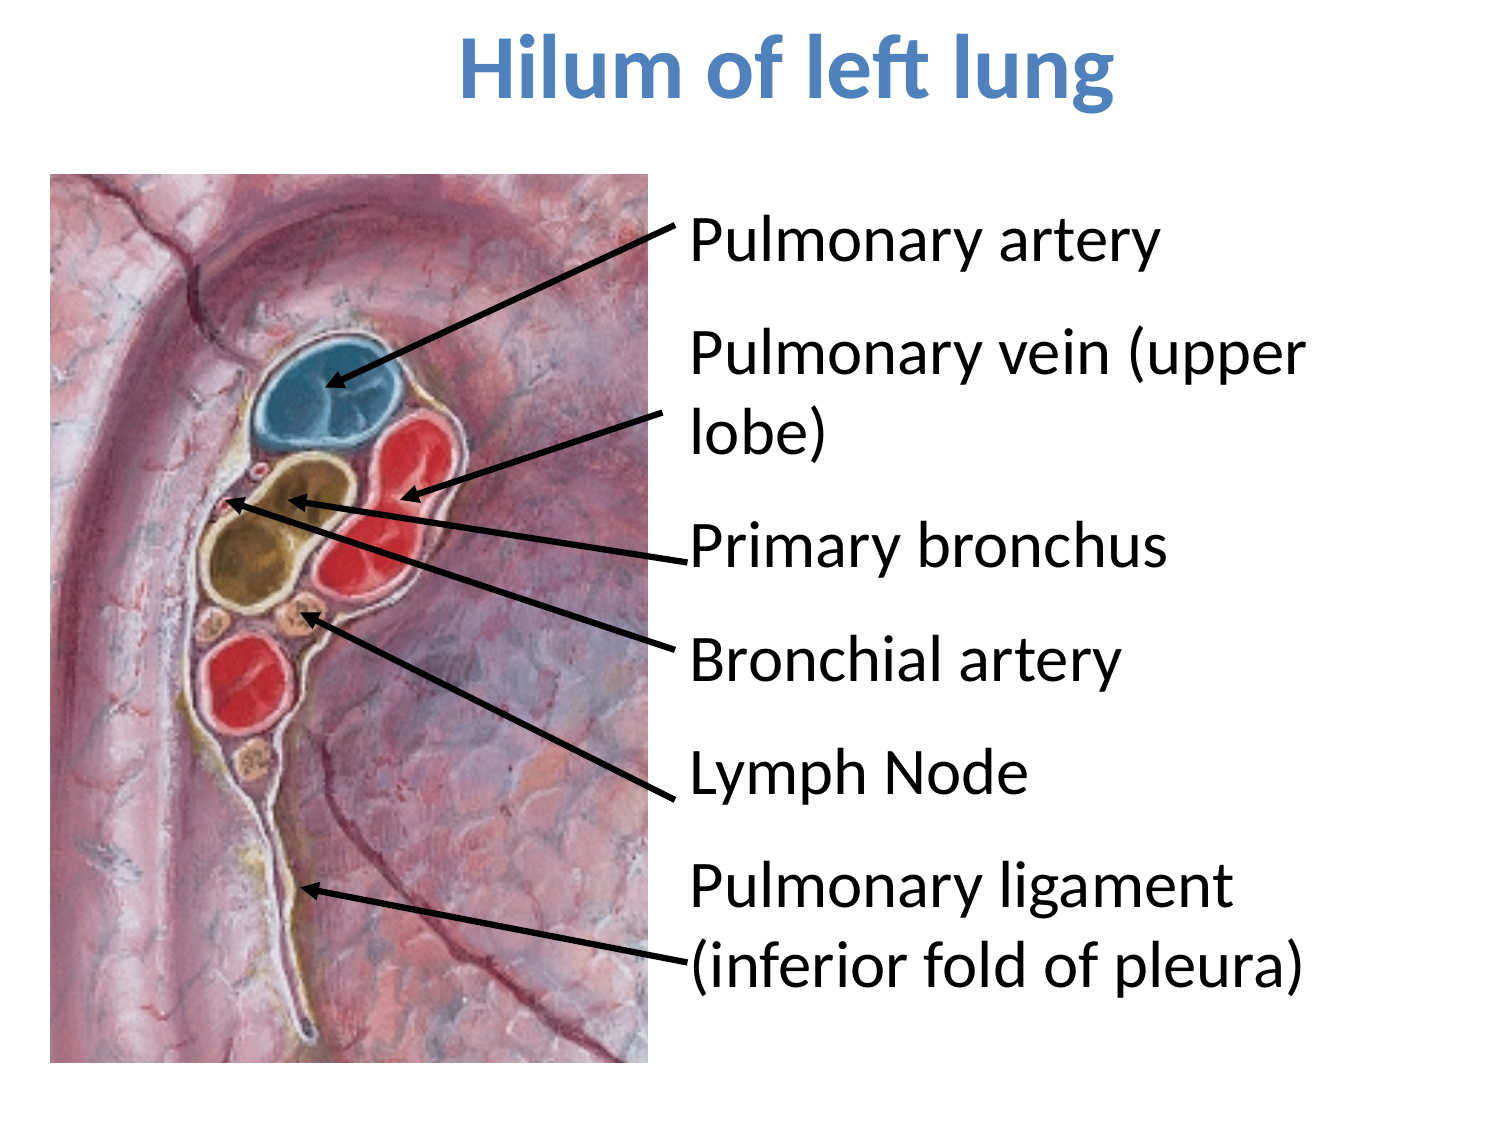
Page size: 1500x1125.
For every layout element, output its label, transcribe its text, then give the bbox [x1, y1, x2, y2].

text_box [49, 174, 1451, 1063]
text_box Hilum of left lung [137, 0, 1438, 125]
